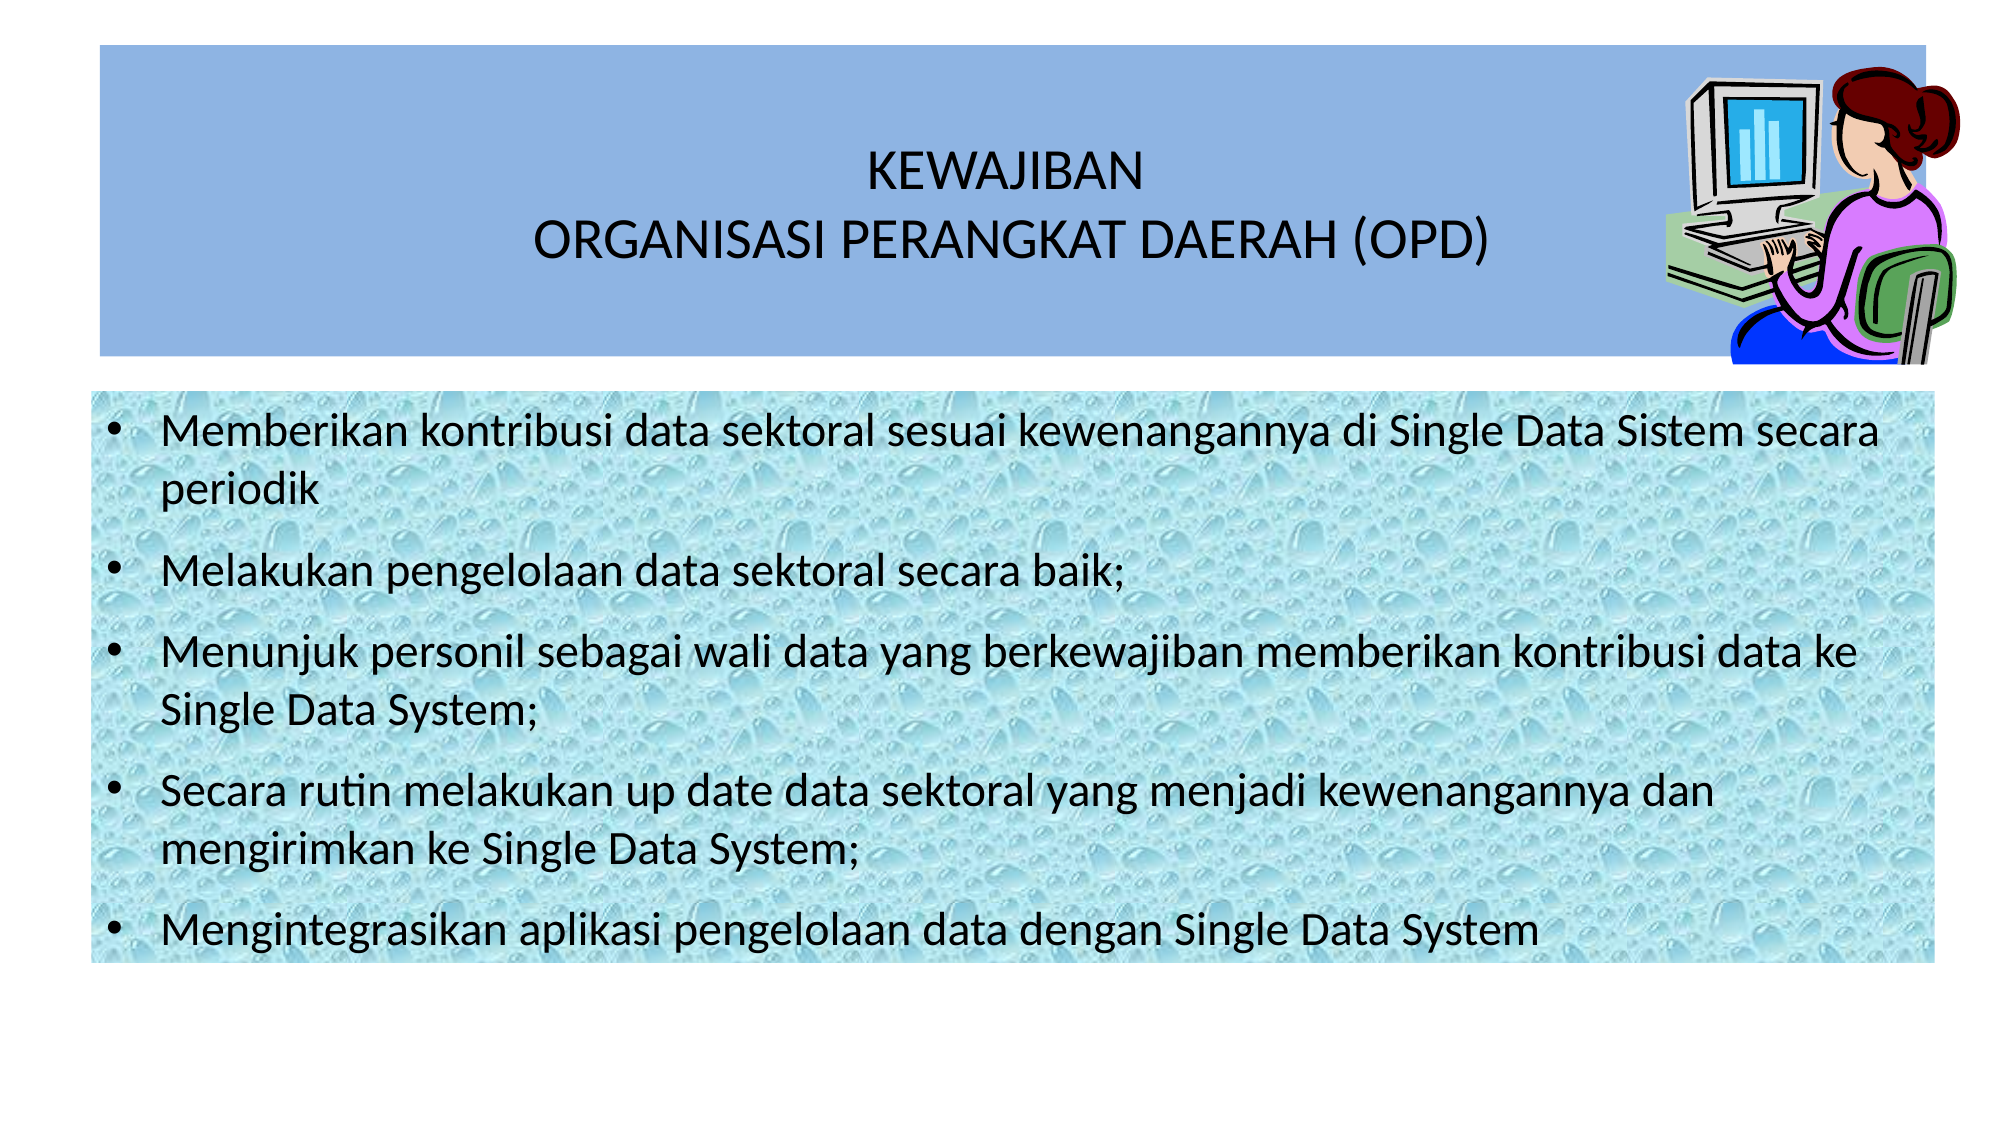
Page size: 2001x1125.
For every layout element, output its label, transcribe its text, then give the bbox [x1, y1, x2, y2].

picture [1665, 66, 1961, 368]
title KEWAJIBAN ORGANISASI PERANGKAT DAERAH (OPD) [99, 45, 1927, 357]
list Memberikan kontribusi data sektoral sesuai kewenangannya di Single Data Sistem secara periodik Melakukan pengelolaan data sektoral secara baik; Menunjuk personil sebagai wali data yang berkewajiban memberikan kontribusi data ke Single Data System; Secara rutin melakukan up date data sektoral yang menjadi kewenangannya dan mengirimkan ke Single Data System; Mengintegrasikan aplikasi pengelolaan data dengan Single Data System [91, 391, 1935, 963]
